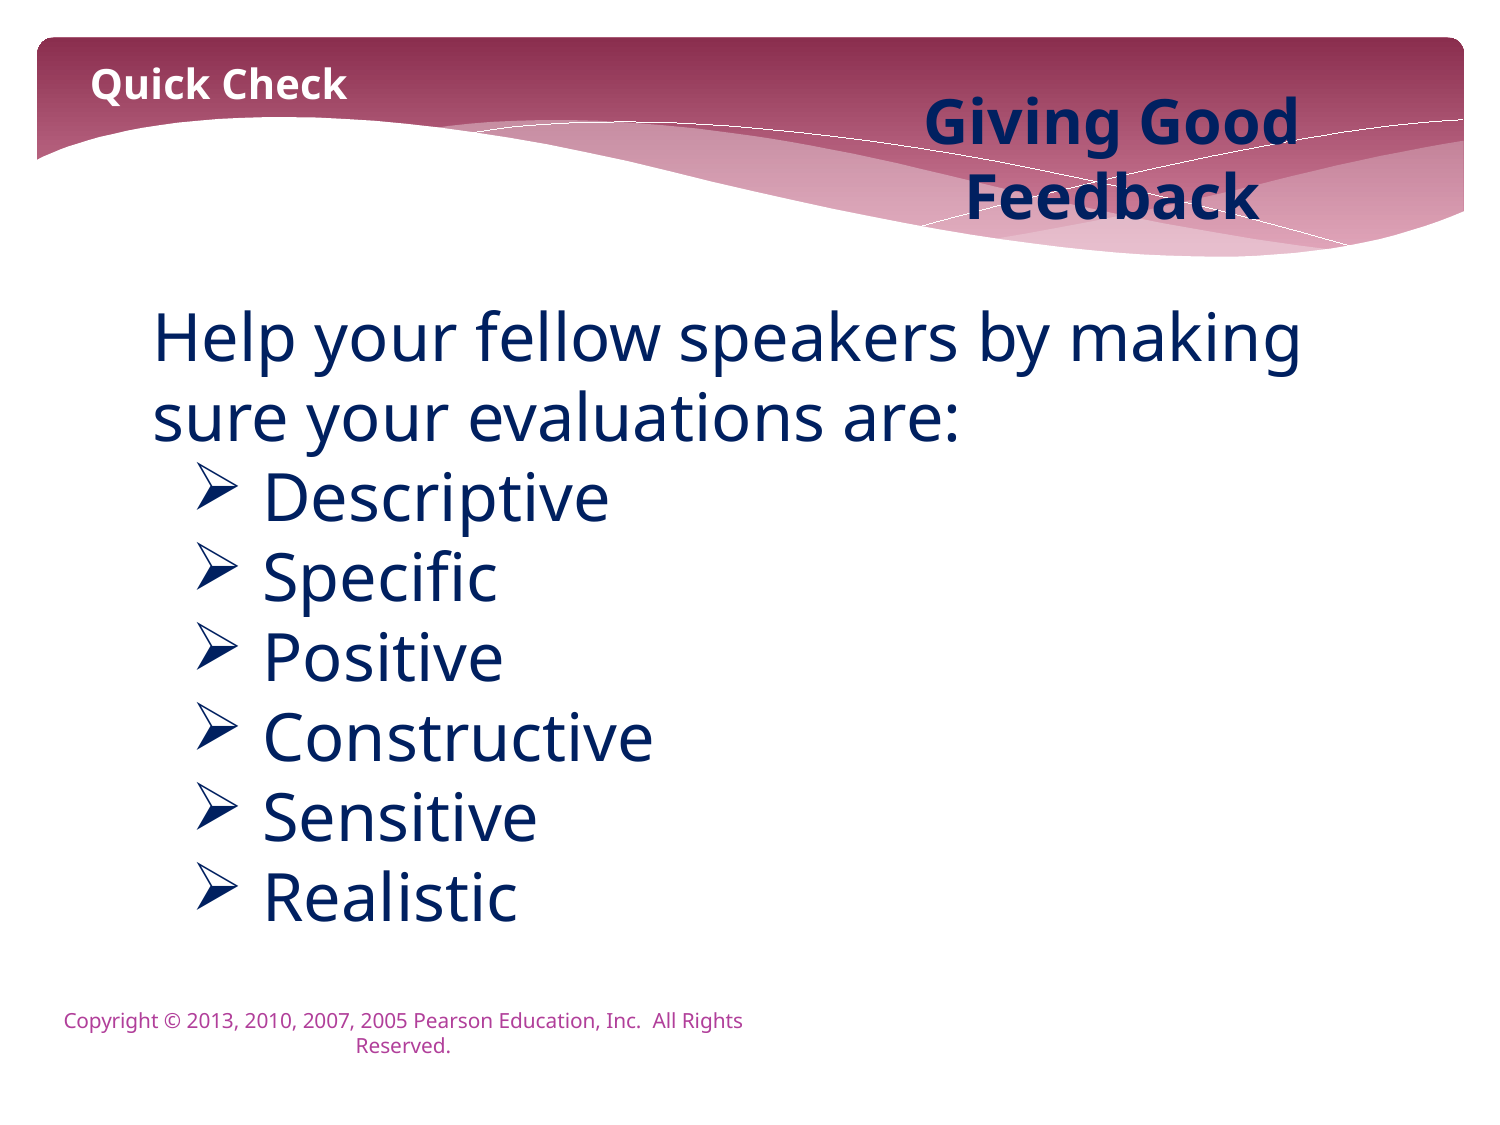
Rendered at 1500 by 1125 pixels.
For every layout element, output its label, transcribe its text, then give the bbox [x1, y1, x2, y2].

text_box Giving Good Feedback [800, 74, 1425, 240]
footer Copyright © 2013, 2010, 2007, 2005 Pearson Education, Inc. All Rights Reserved. [31, 1025, 775, 1086]
text_box Quick Check [75, 50, 563, 115]
text_box Help your fellow speakers by making sure your evaluations are: Descriptive Specific Positive Constructive Sensitive Realistic [137, 287, 1450, 942]
